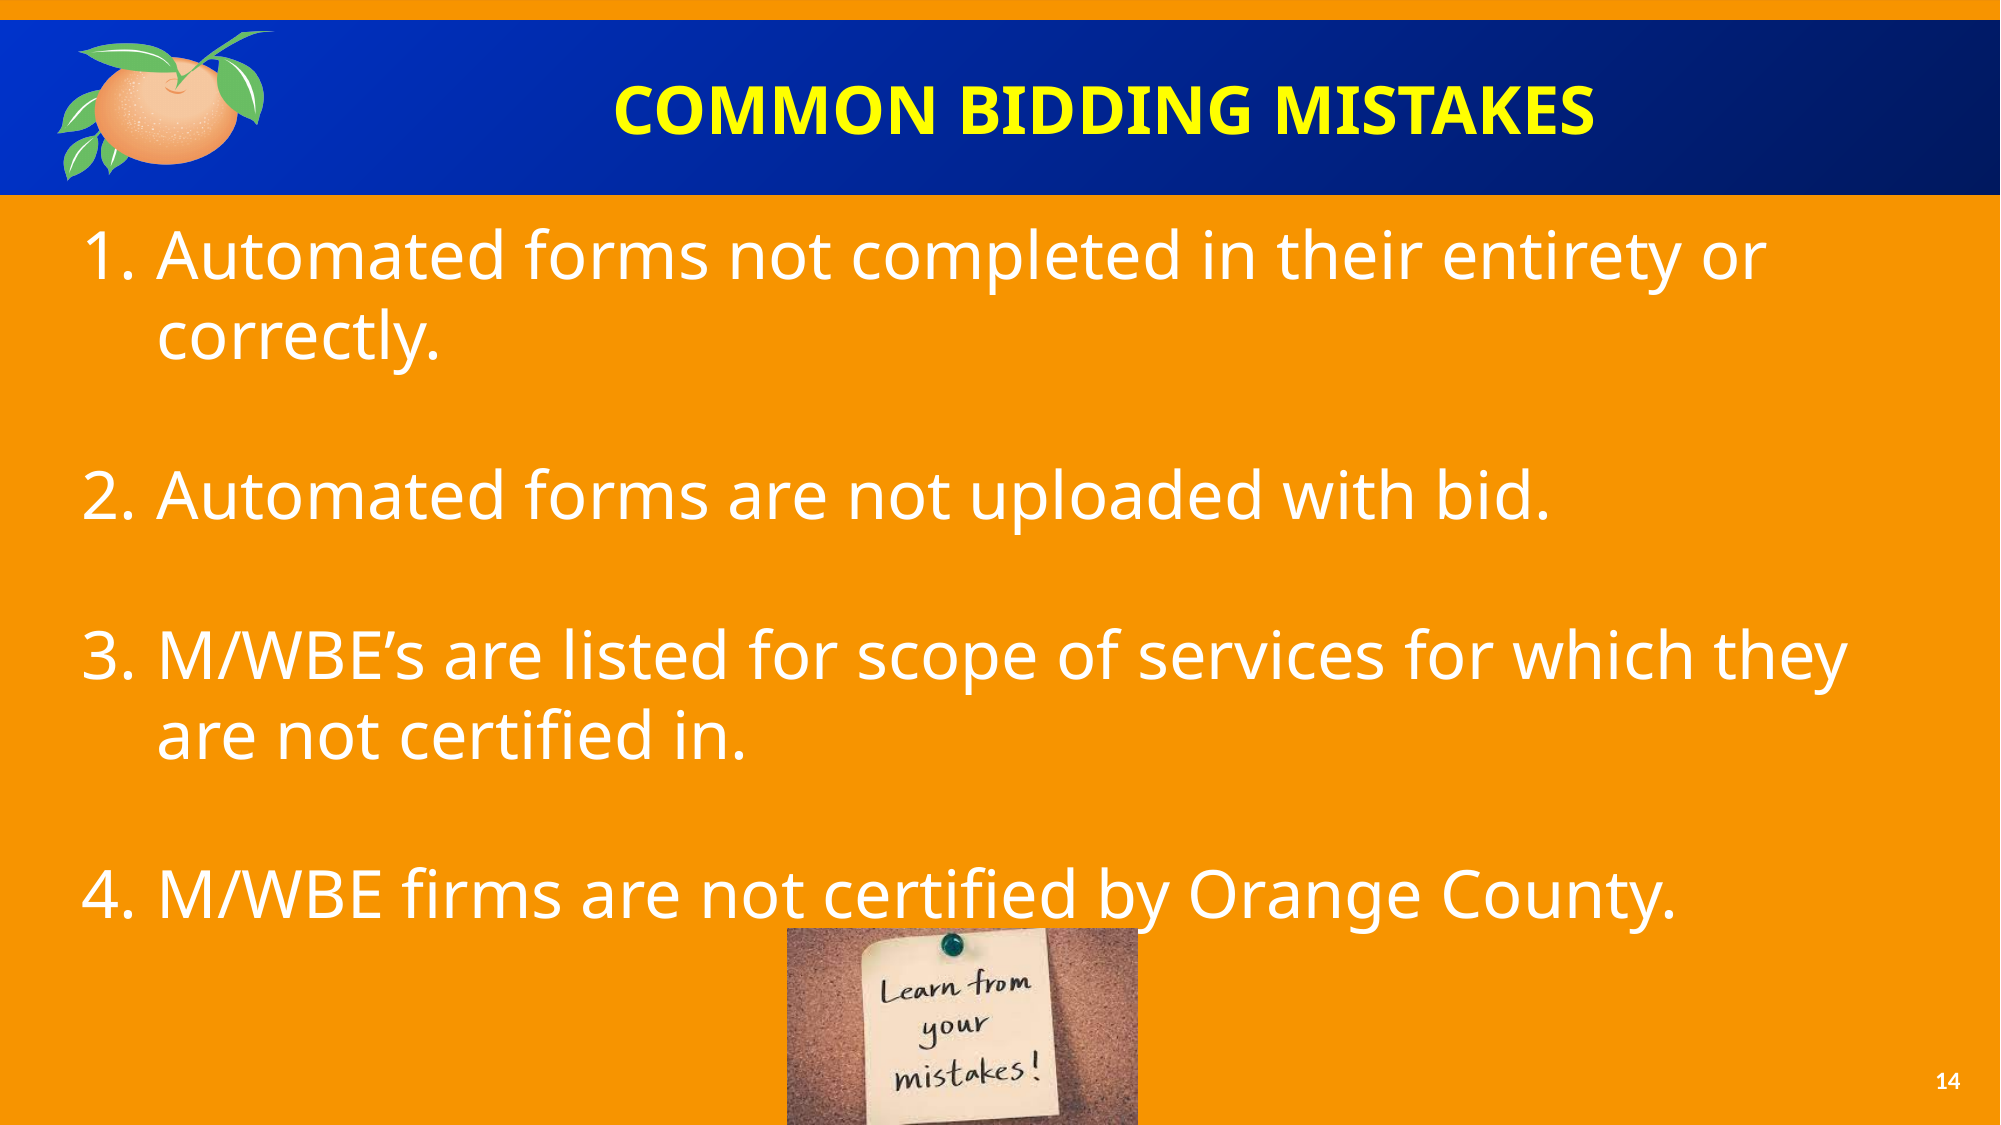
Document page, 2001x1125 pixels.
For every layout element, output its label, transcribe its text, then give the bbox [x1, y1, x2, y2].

title COMMON BIDDING MISTAKES [242, 45, 1967, 170]
picture [787, 928, 1138, 1125]
list Automated forms not completed in their entirety or correctly. Automated forms are not uploaded with bid. M/WBE’s are listed for scope of services for which they are not certified in. M/WBE firms are not certified by Orange County. [66, 205, 1934, 950]
text_box 14 [1920, 1057, 1989, 1102]
